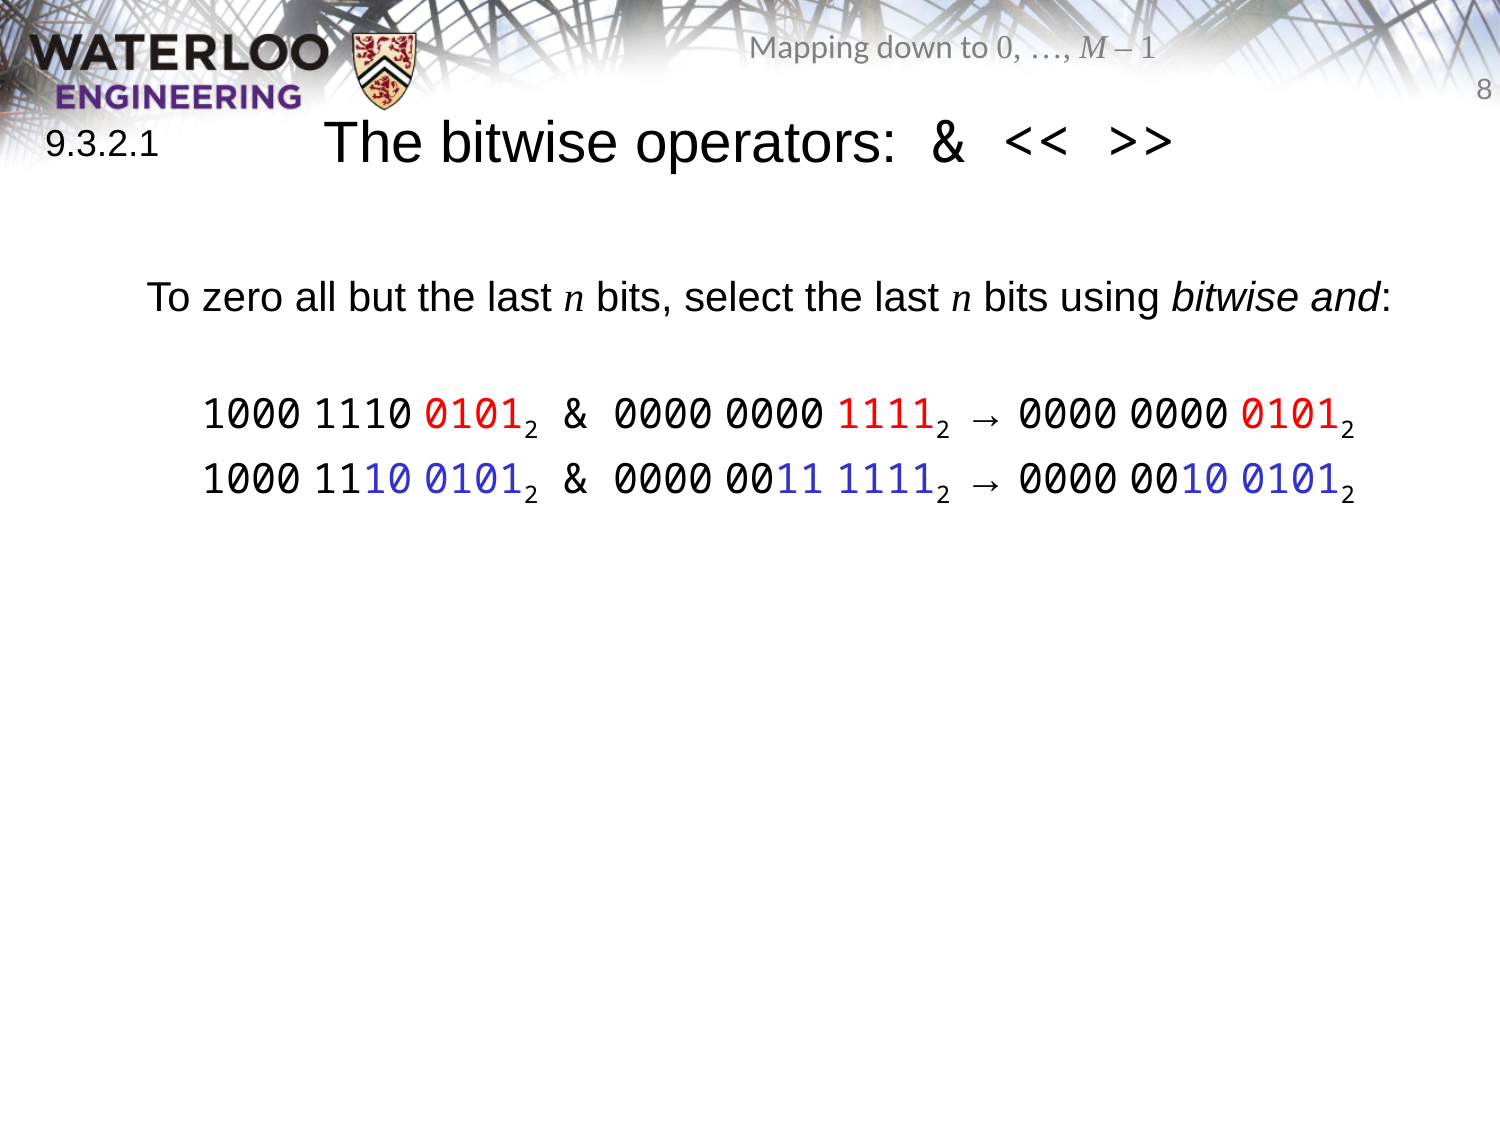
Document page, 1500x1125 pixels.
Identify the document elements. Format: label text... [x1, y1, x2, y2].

title The bitwise operators: & << >> [74, 44, 1426, 233]
text_box 9.3.2.1 [30, 111, 175, 172]
picture [0, 0, 1500, 1125]
list To zero all but the last n bits, select the last n bits using bitwise and: 1000 1110 01012 & 0000 0000 11112 → 0000 0000 01012 1000 1110 01012 & 0000 0011 11112 → 0000 0010 01012 [74, 262, 1426, 1006]
